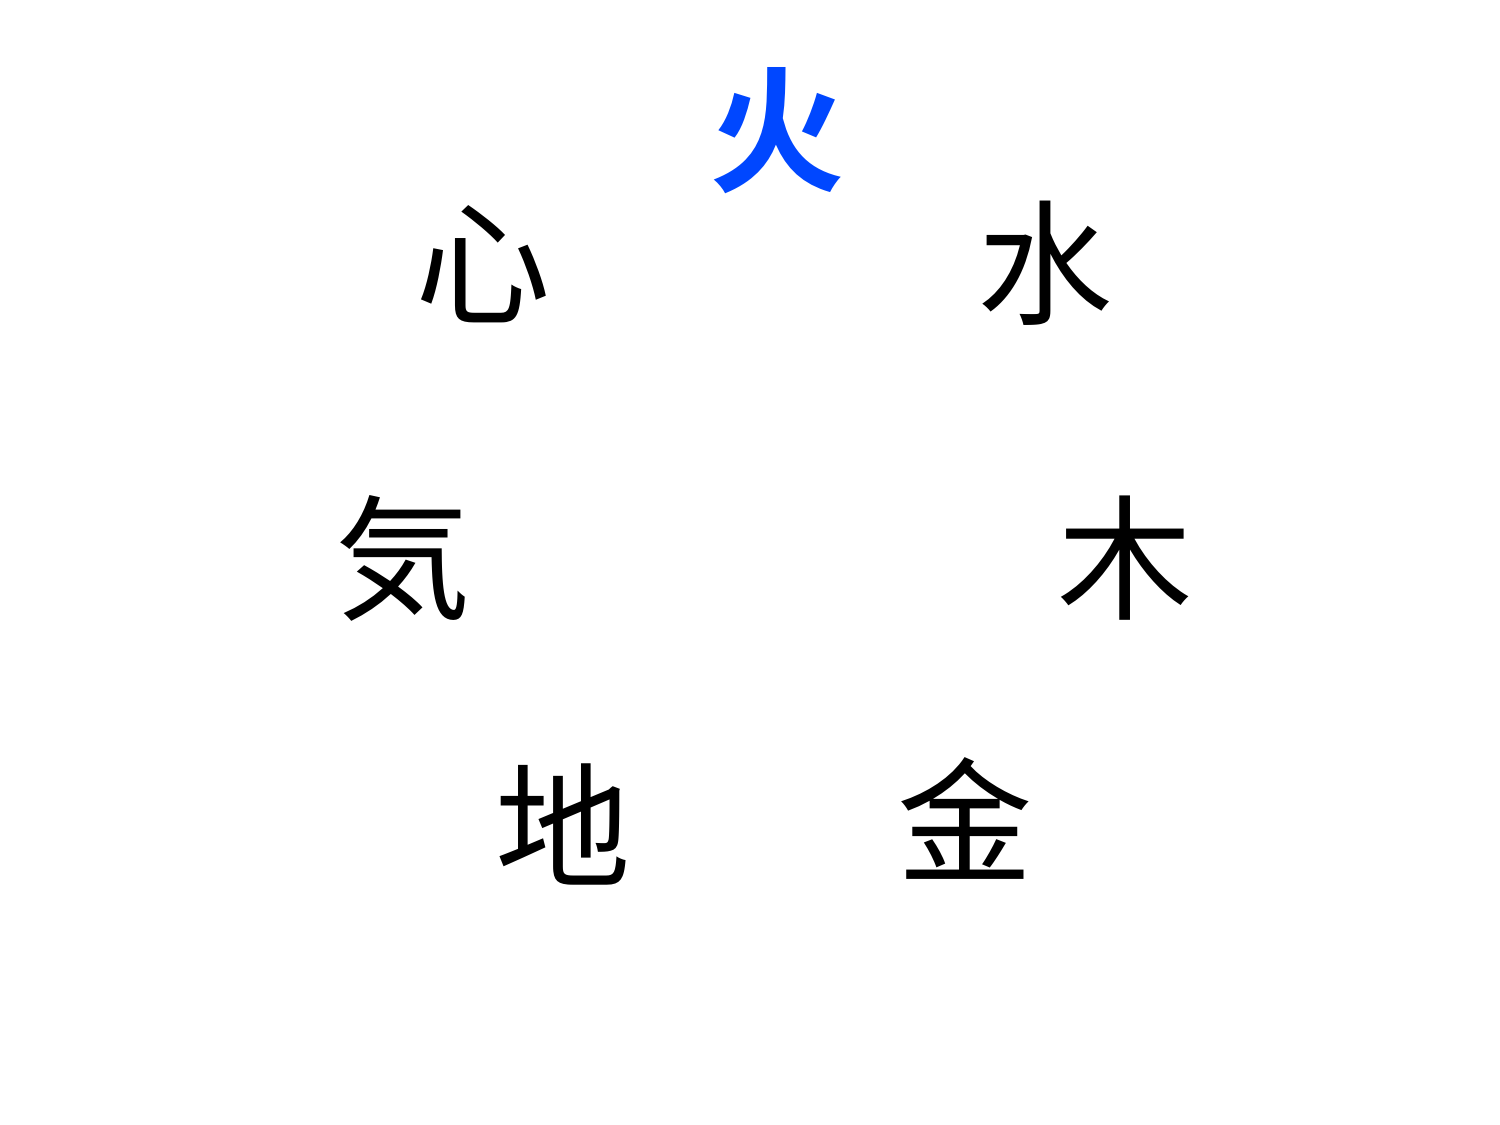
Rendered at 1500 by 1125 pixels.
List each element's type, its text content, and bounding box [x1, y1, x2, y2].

text_box 火 [696, 53, 858, 219]
text_box 木 [1044, 482, 1208, 648]
text_box 金 [883, 745, 1099, 911]
text_box 水 [964, 187, 1152, 353]
text_box 心 [401, 187, 590, 353]
text_box 気 [321, 482, 483, 648]
text_box 地 [482, 749, 670, 916]
